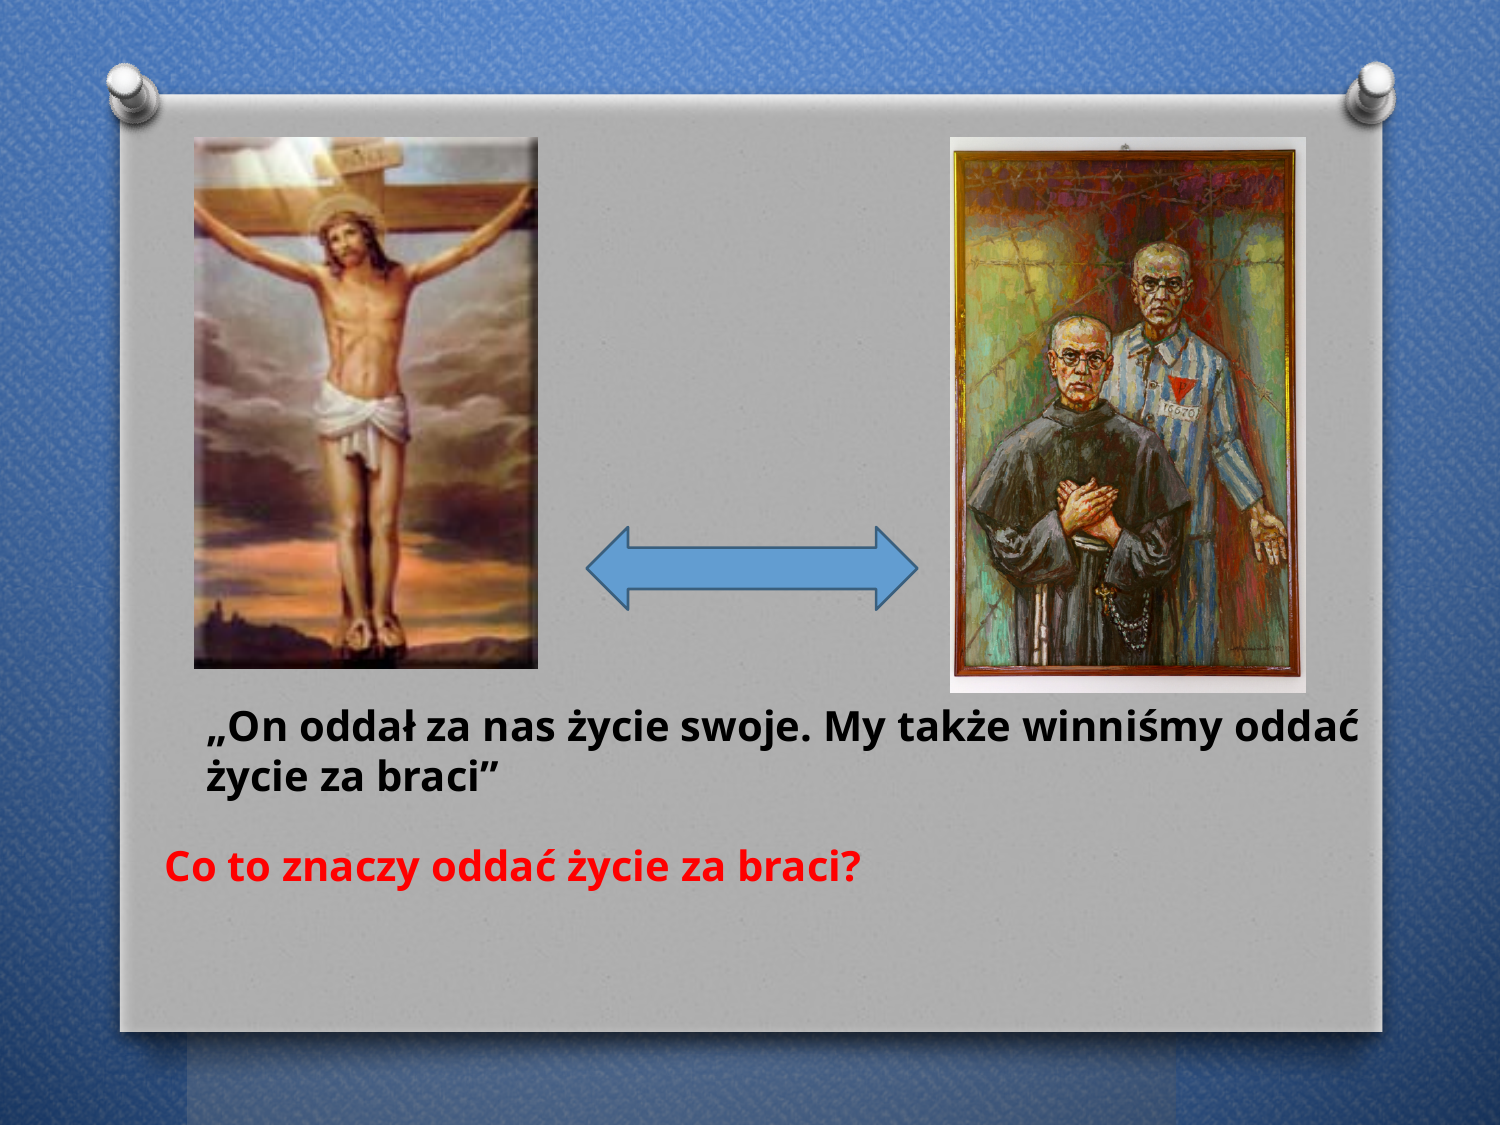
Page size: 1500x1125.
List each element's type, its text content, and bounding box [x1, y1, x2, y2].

picture [75, 29, 198, 153]
picture [1317, 35, 1439, 156]
text_box „On oddał za nas życie swoje. My także winniśmy oddać życie za braci” [191, 692, 1376, 808]
text_box [585, 525, 919, 611]
picture [194, 136, 538, 670]
text_box Co to znaczy oddać życie za braci? [150, 832, 877, 897]
picture [950, 136, 1306, 693]
